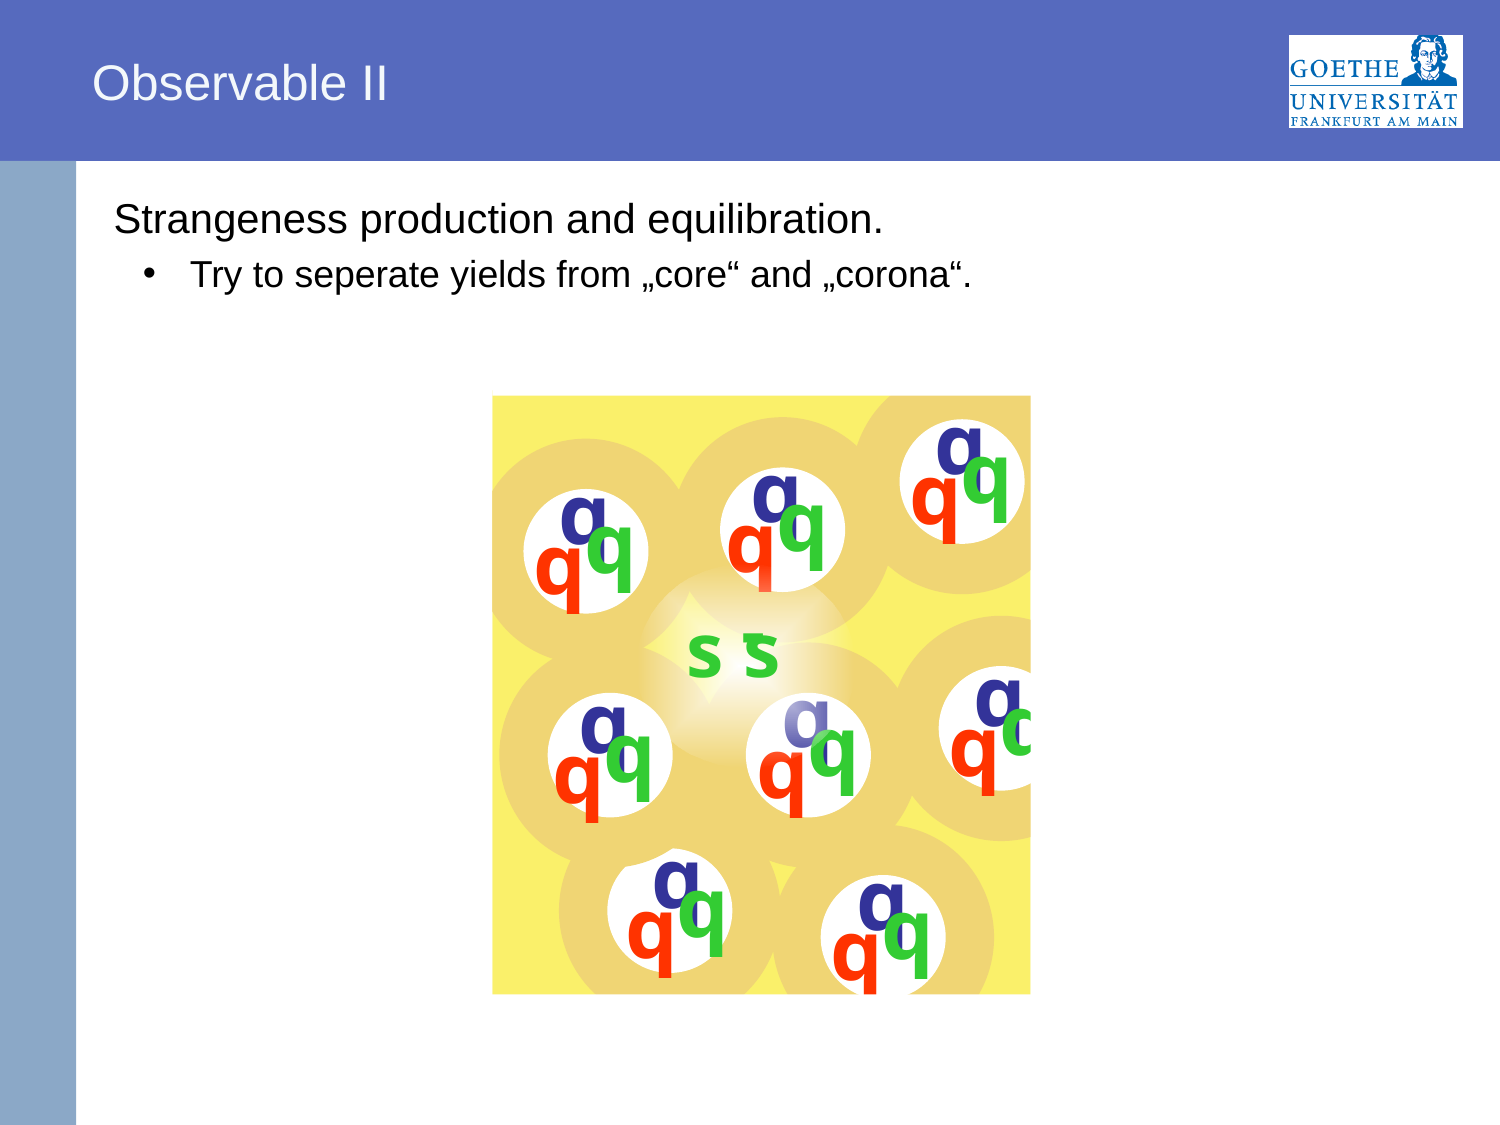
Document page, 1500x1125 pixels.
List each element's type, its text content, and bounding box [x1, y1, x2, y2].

title Observable II [76, 0, 1247, 162]
list Strangeness production and equilibration. Try to seperate yields from „core“ and „corona“. [98, 184, 1466, 1079]
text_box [374, 288, 1149, 1102]
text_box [636, 563, 855, 768]
picture [1289, 35, 1463, 128]
